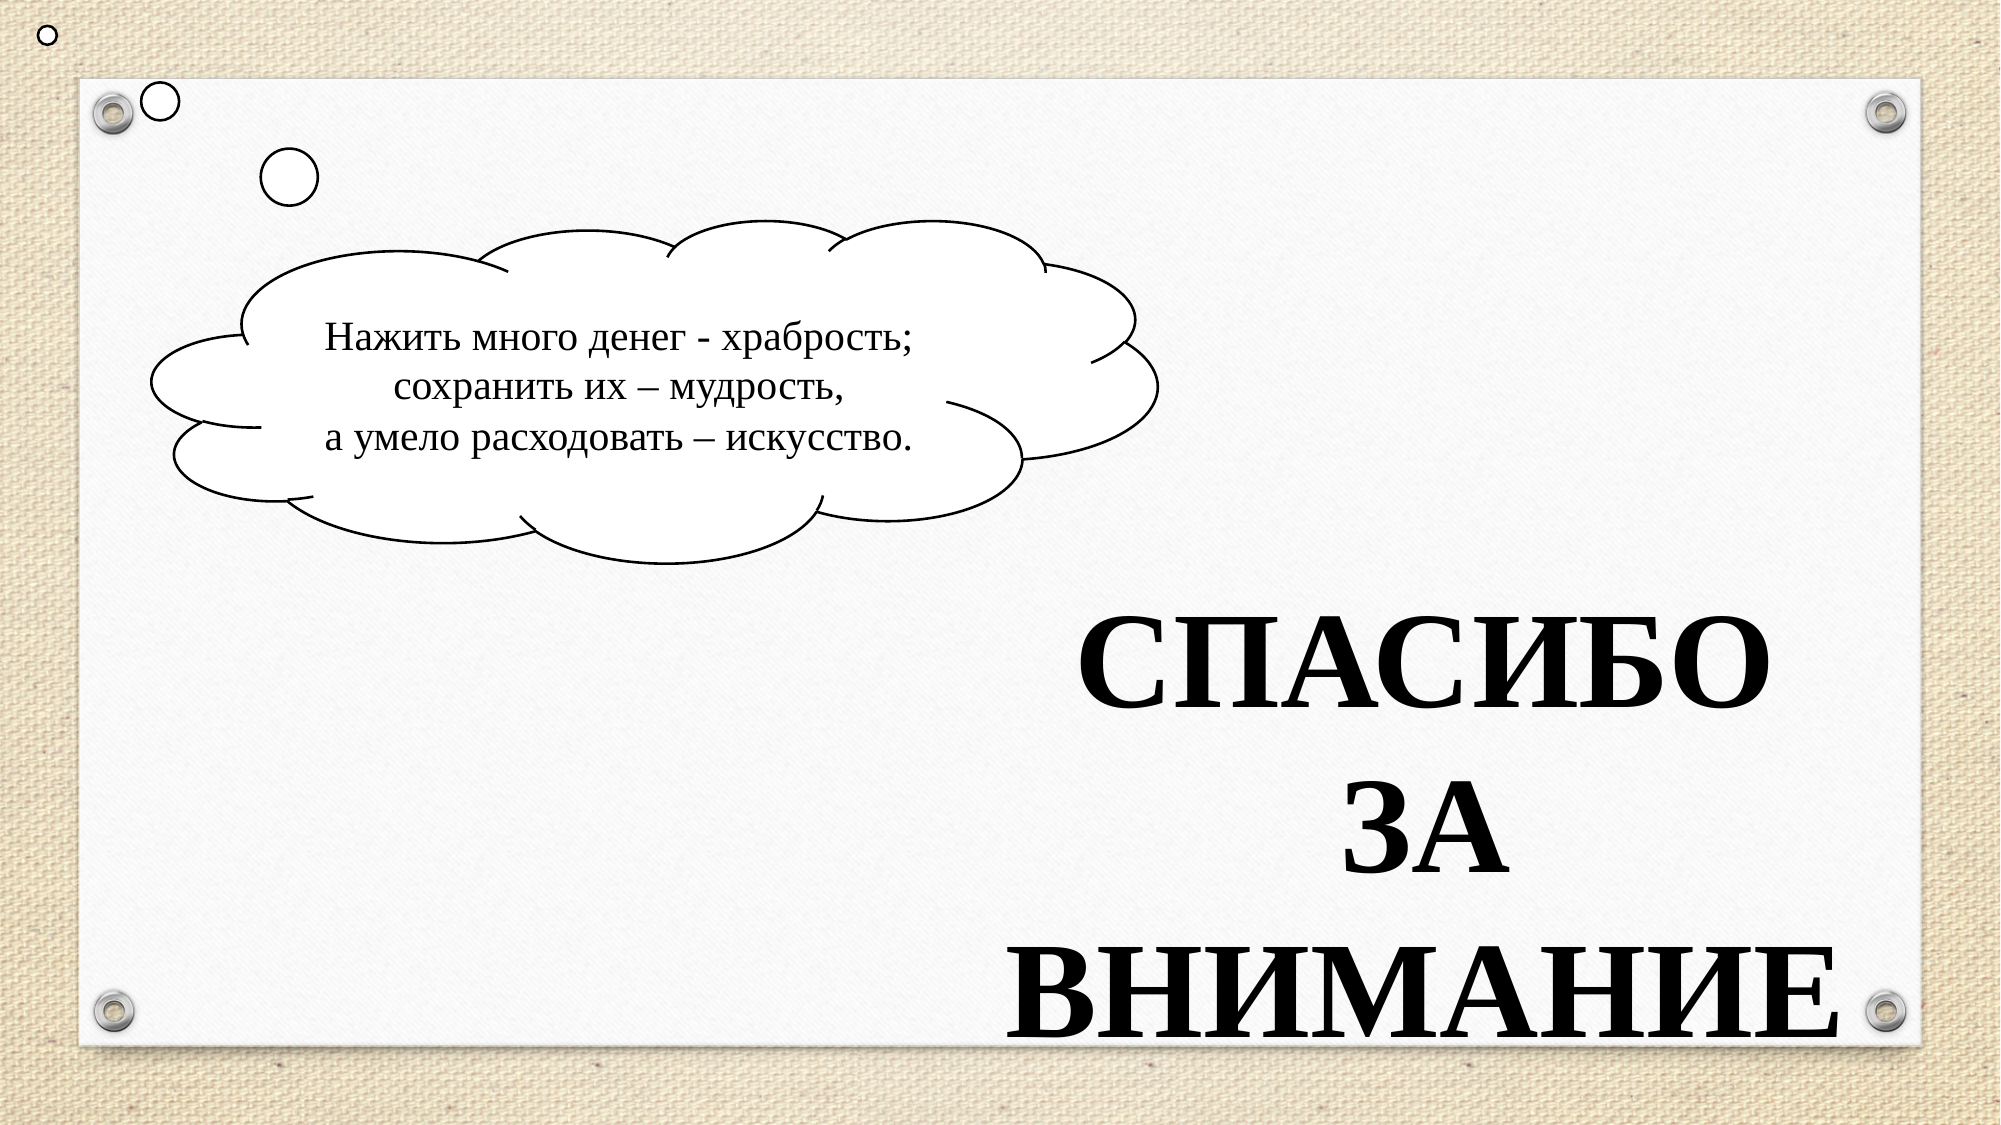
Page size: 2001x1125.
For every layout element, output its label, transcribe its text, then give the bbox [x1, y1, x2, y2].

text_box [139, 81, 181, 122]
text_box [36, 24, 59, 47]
text_box Нажить много денег - храбрость; сохранить их – мудрость, а умело расходовать – искусство. [259, 147, 320, 207]
text_box СПАСИБО ЗА ВНИМАНИЕ [976, 562, 1875, 1073]
picture [0, 0, 2001, 1125]
text_box Нажить много денег - храбрость; сохранить их – мудрость, а умело расходовать – искусство. [150, 219, 1160, 565]
